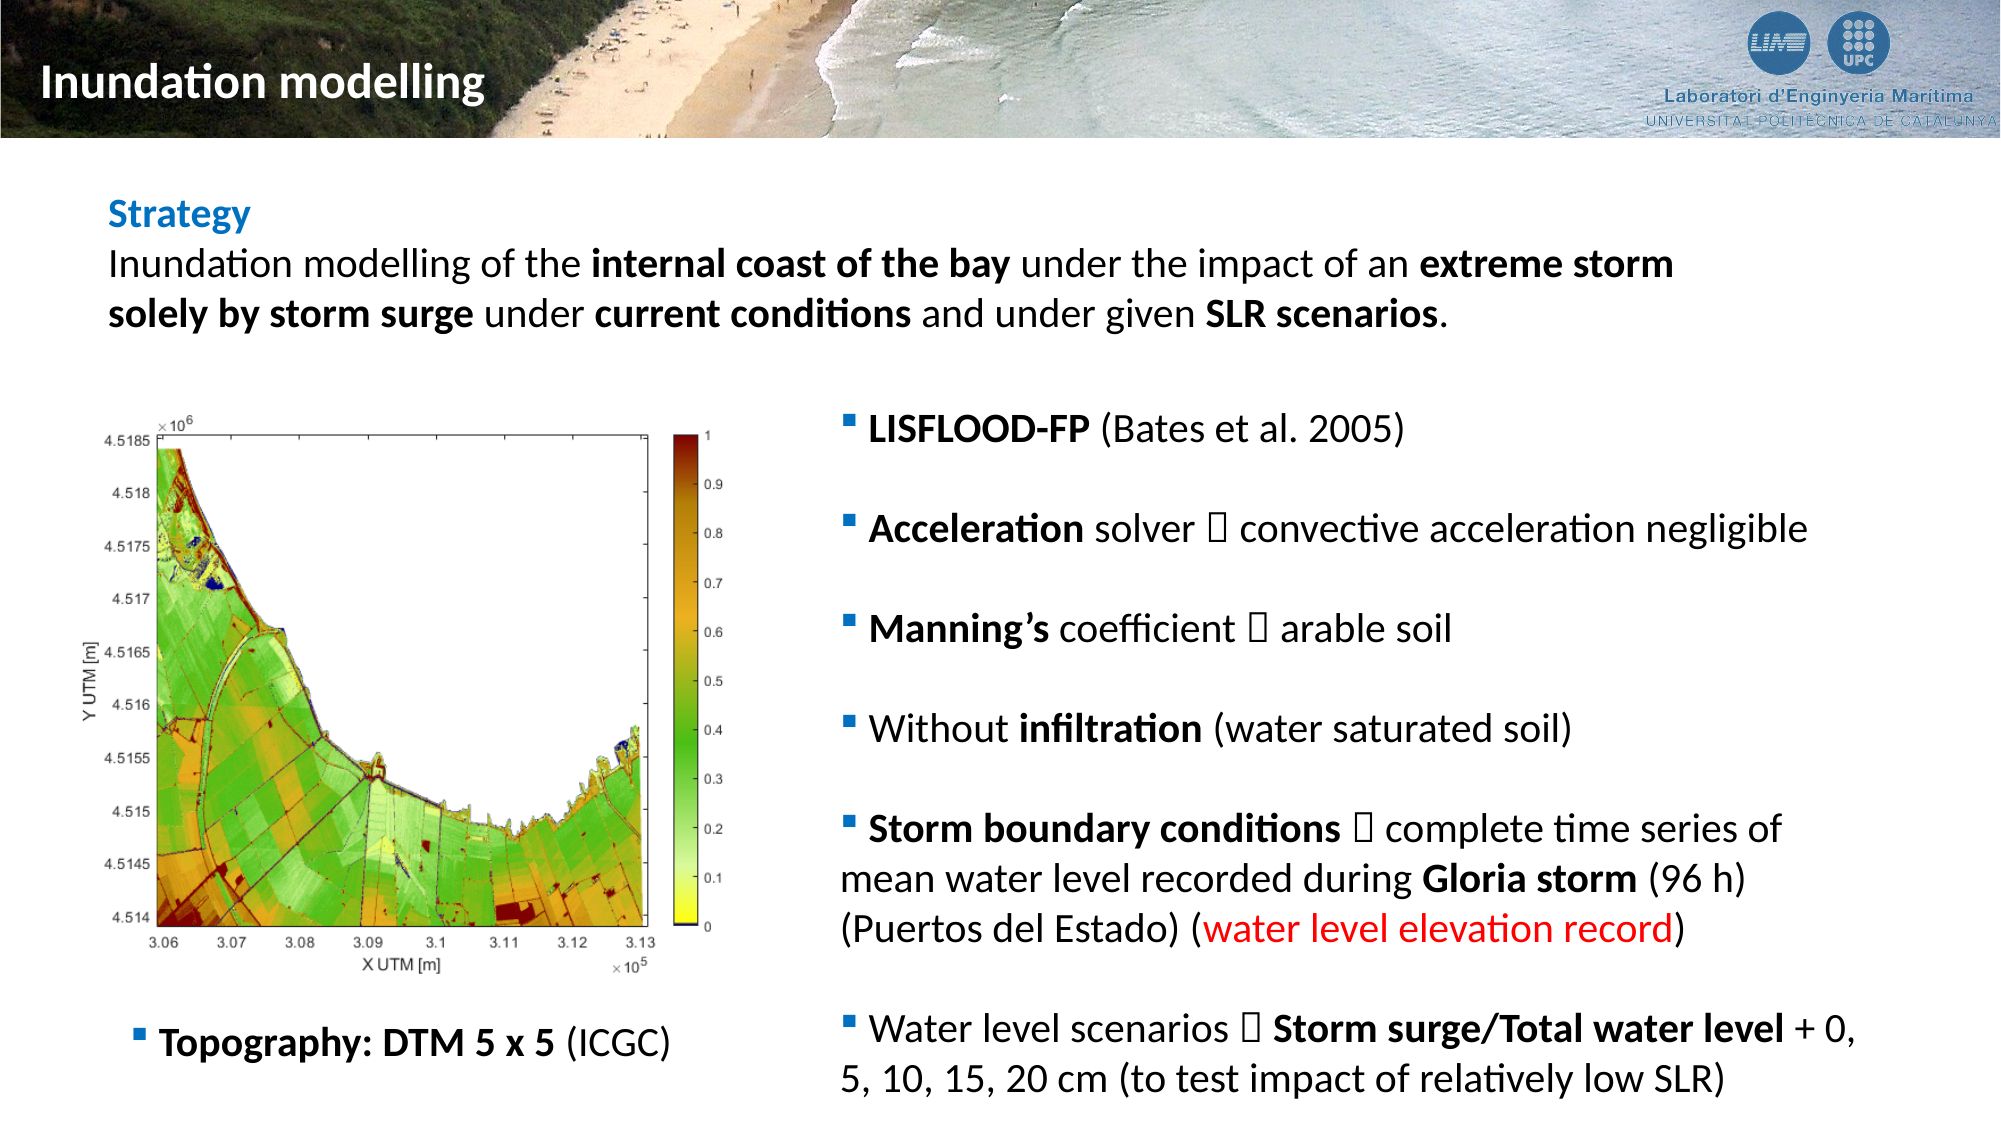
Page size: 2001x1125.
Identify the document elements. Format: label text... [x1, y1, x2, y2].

text_box Inundation modelling [24, 41, 513, 116]
picture [62, 406, 741, 979]
text_box Topography: DTM 5 x 5 (ICGC) [115, 1007, 687, 1073]
text_box Strategy Inundation modelling of the internal coast of the bay under the impact of an extreme storm solely by storm surge under current conditions and under given SLR scenarios. [93, 178, 1763, 344]
picture [0, 0, 2001, 138]
text_box LISFLOOD-FP (Bates et al. 2005) Acceleration solver  convective acceleration negligible Manning’s coefficient  arable soil Without infiltration (water saturated soil) Storm boundary conditions  complete time series of mean water level recorded during Gloria storm (96 h) (Puertos del Estado) (water level elevation record) Water level scenarios  Storm surge/Total water level + 0, 5, 10, 15, 20 cm (to test impact of relatively low SLR) [825, 393, 1900, 1109]
